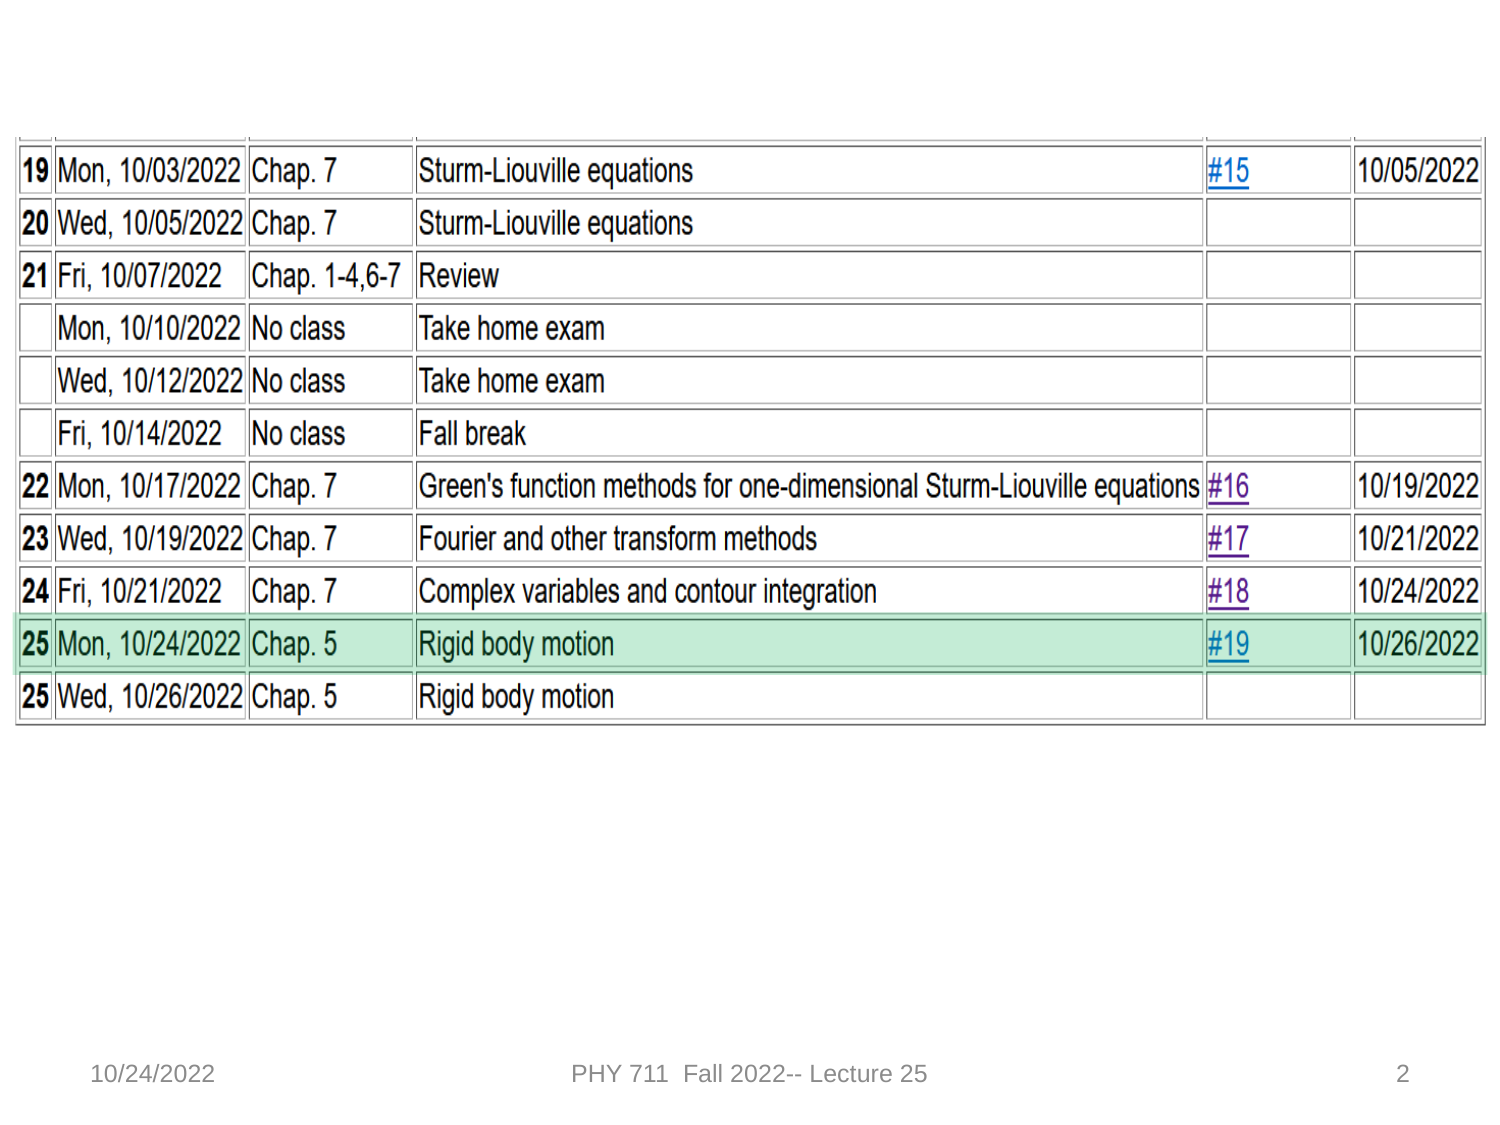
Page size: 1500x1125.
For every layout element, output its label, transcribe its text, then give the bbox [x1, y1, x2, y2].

footer PHY 711 Fall 2022-- Lecture 25 [512, 1042, 988, 1103]
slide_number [75, 1042, 425, 1103]
picture [0, 137, 1500, 734]
slide_number 2 [1074, 1042, 1425, 1103]
